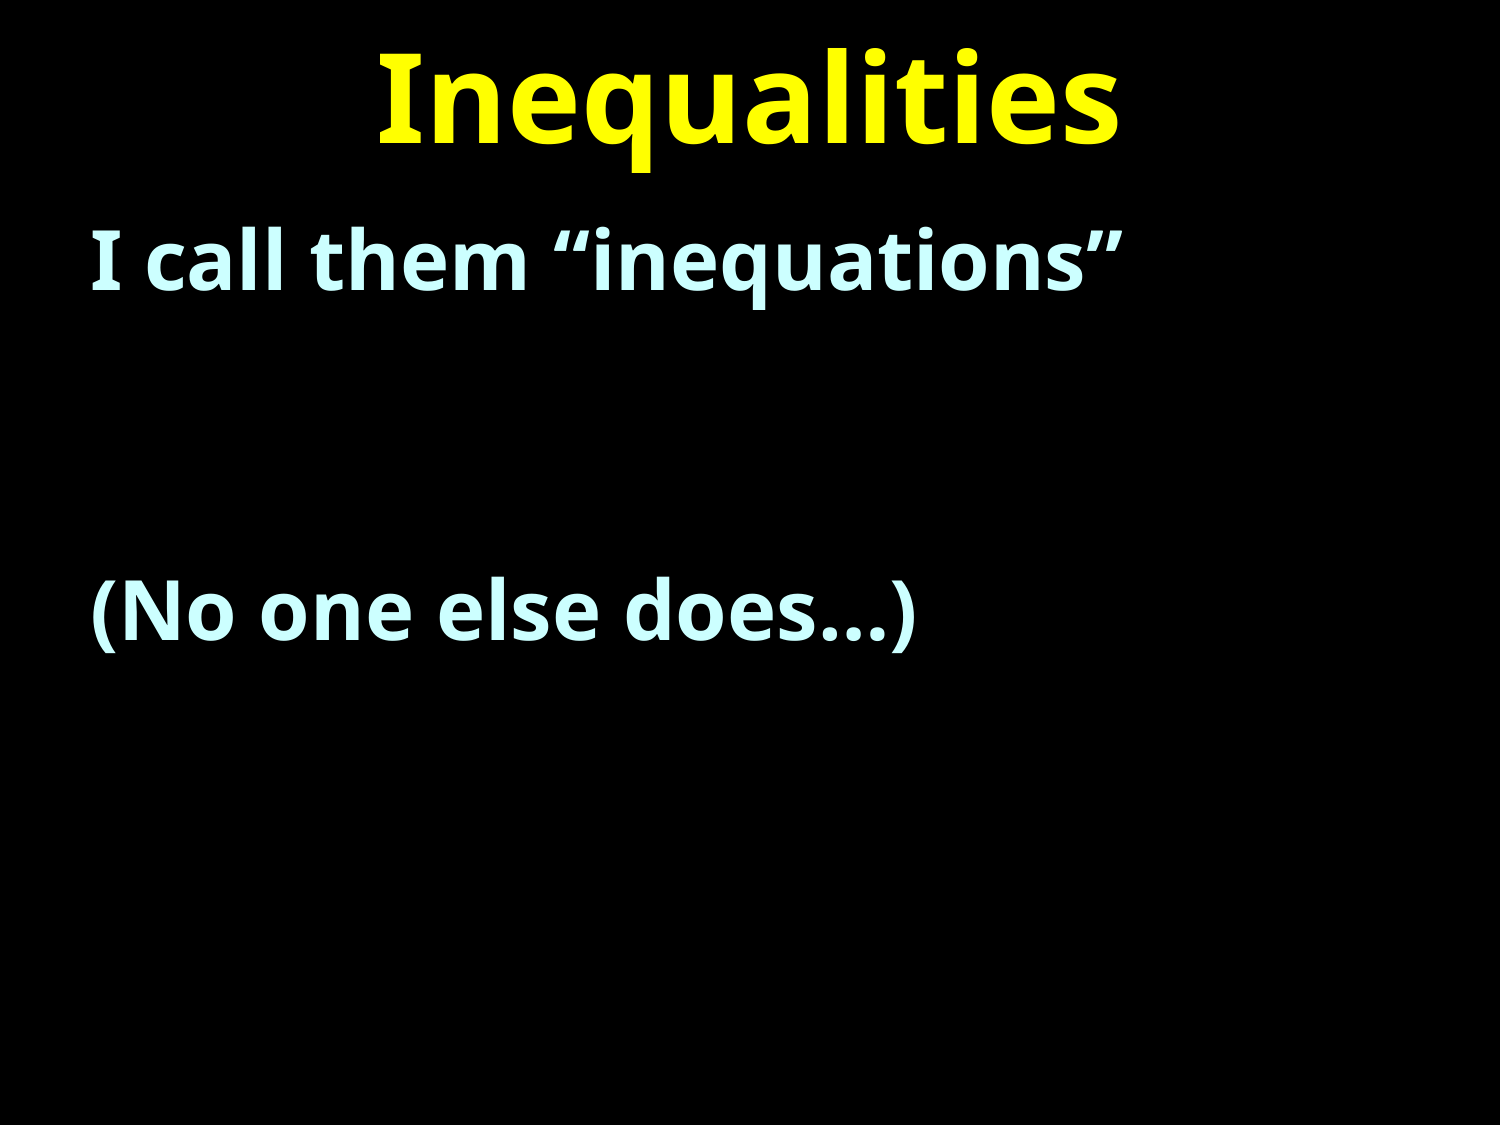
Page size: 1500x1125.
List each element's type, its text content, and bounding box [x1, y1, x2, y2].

list I call them “inequations” (No one else does…) [75, 200, 1425, 1125]
title Inequalities [0, 0, 1500, 188]
